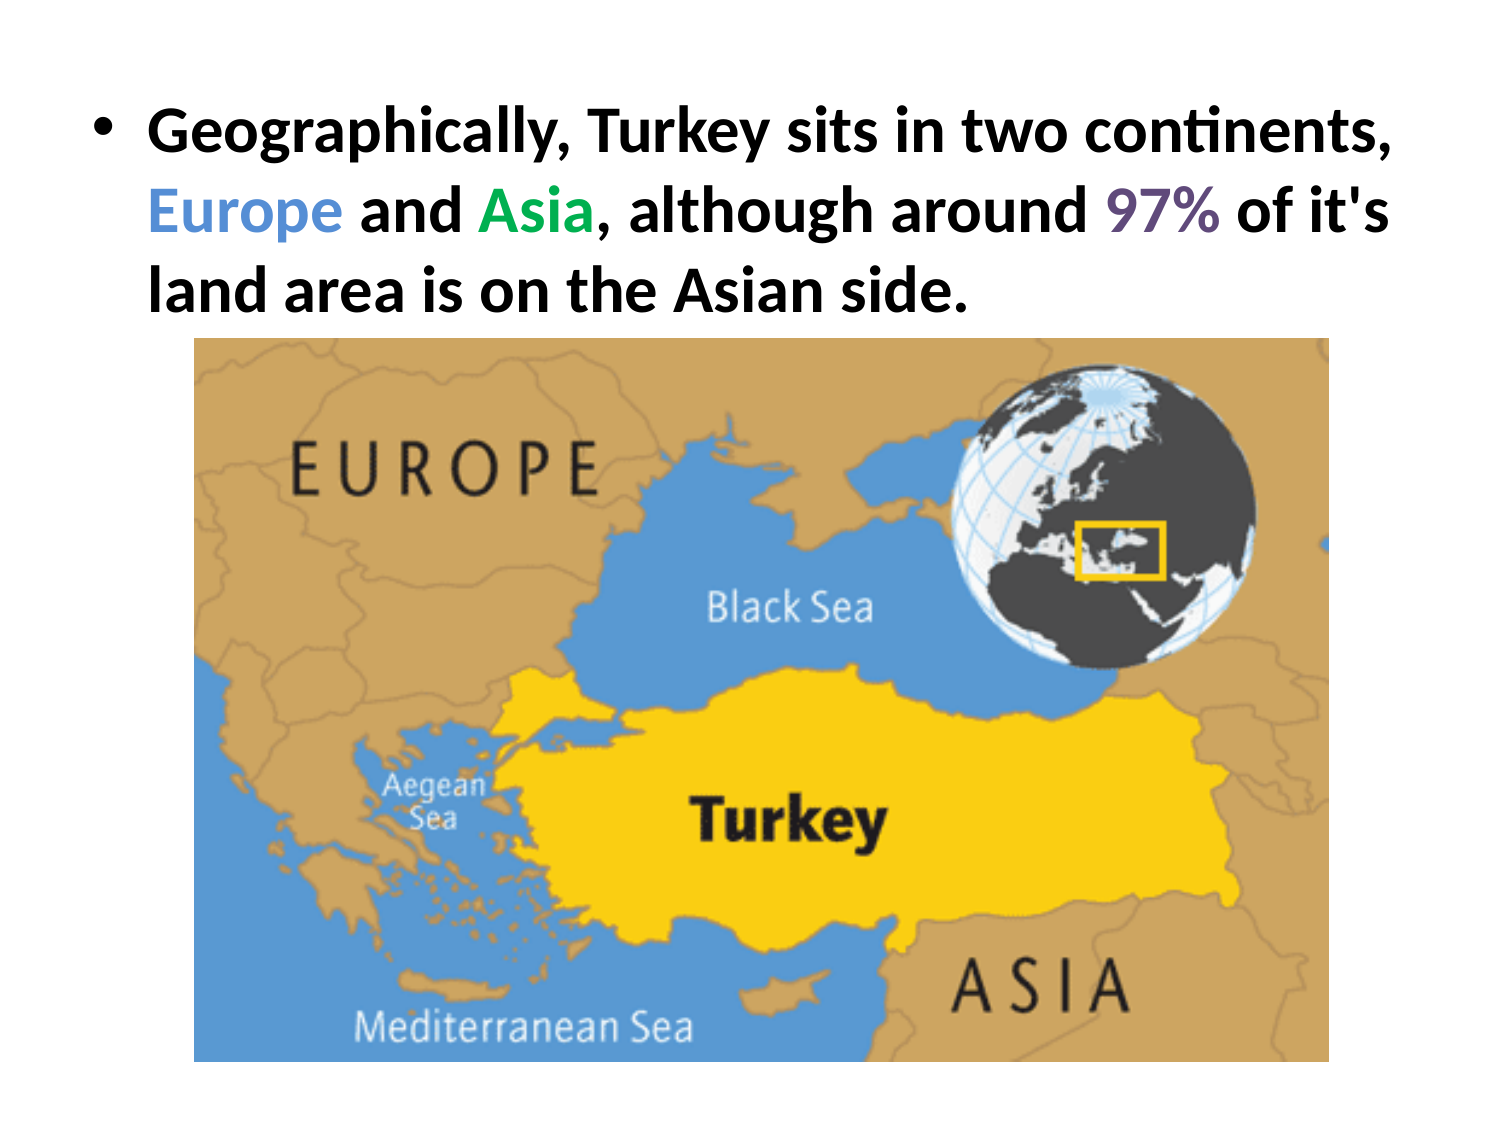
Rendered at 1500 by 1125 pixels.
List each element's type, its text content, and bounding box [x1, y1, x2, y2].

picture [194, 337, 1329, 1063]
list Geographically, Turkey sits in two continents, Europe and Asia, although around 97% of it's land area is on the Asian side. [76, 78, 1427, 1034]
